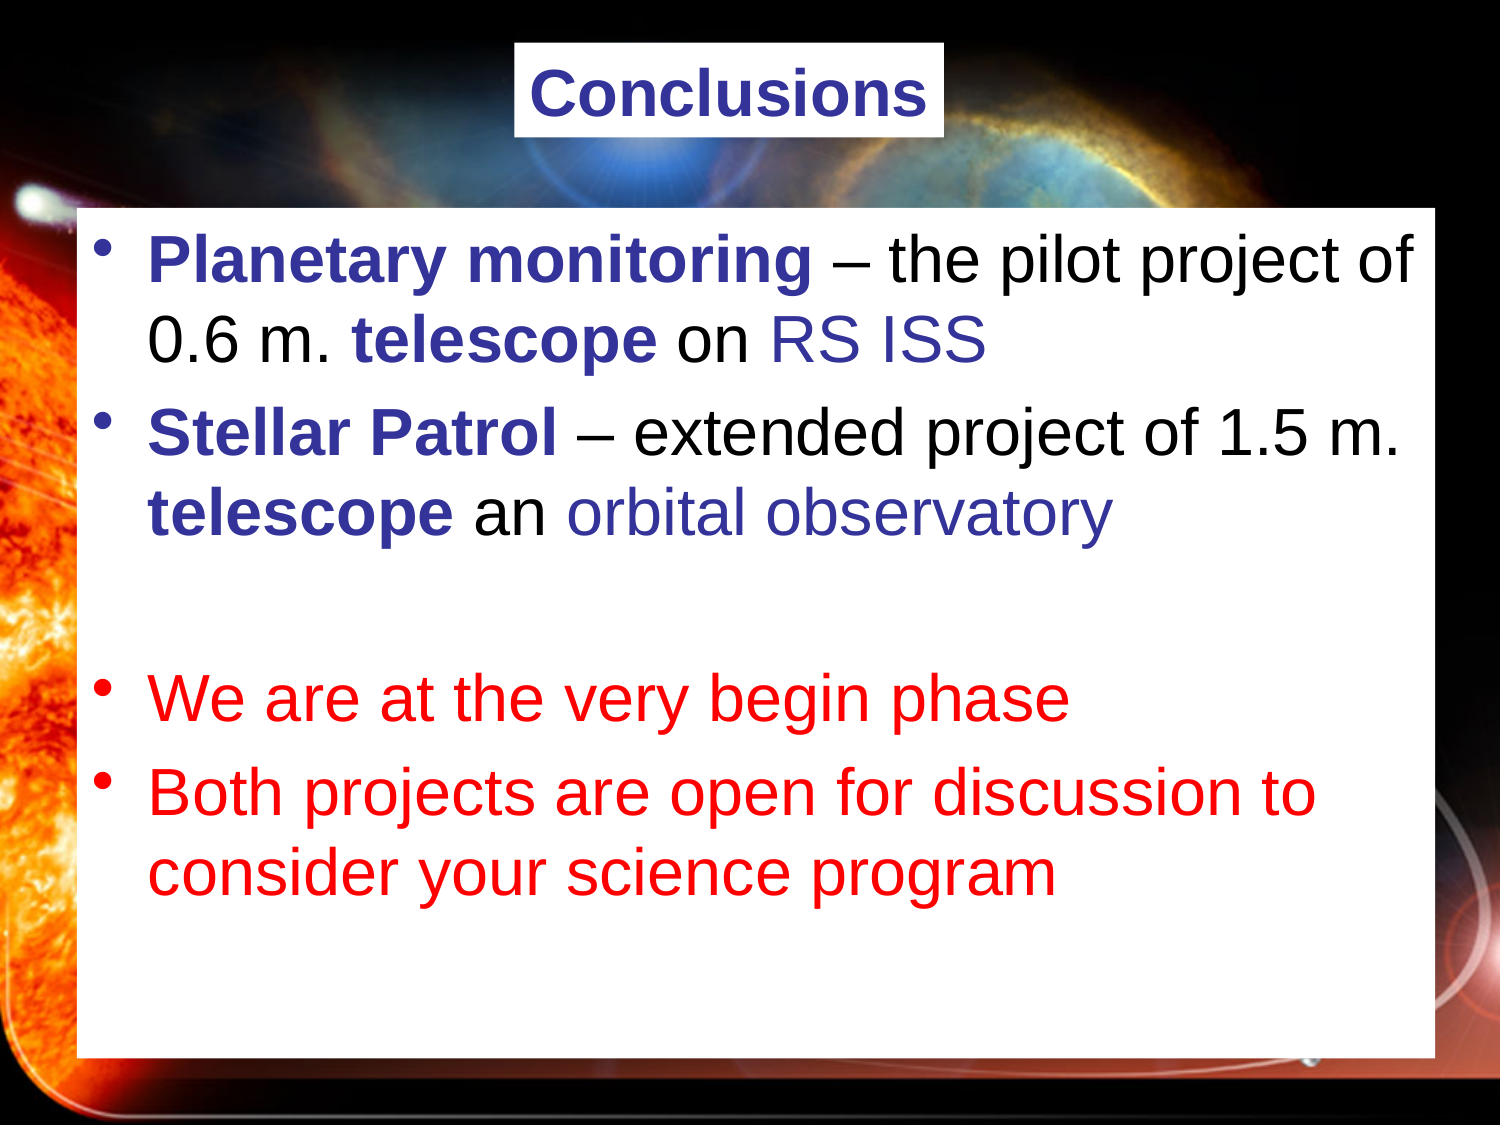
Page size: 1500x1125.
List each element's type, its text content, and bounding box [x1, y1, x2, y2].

text_box Planetary monitoring – the pilot project of 0.6 m. telescope on RS ISS Stellar Patrol – extended project of 1.5 m. telescope an orbital observatory We are at the very begin phase Both projects are open for discussion to consider your science program [76, 207, 1436, 1059]
text_box Conclusions [514, 42, 944, 138]
